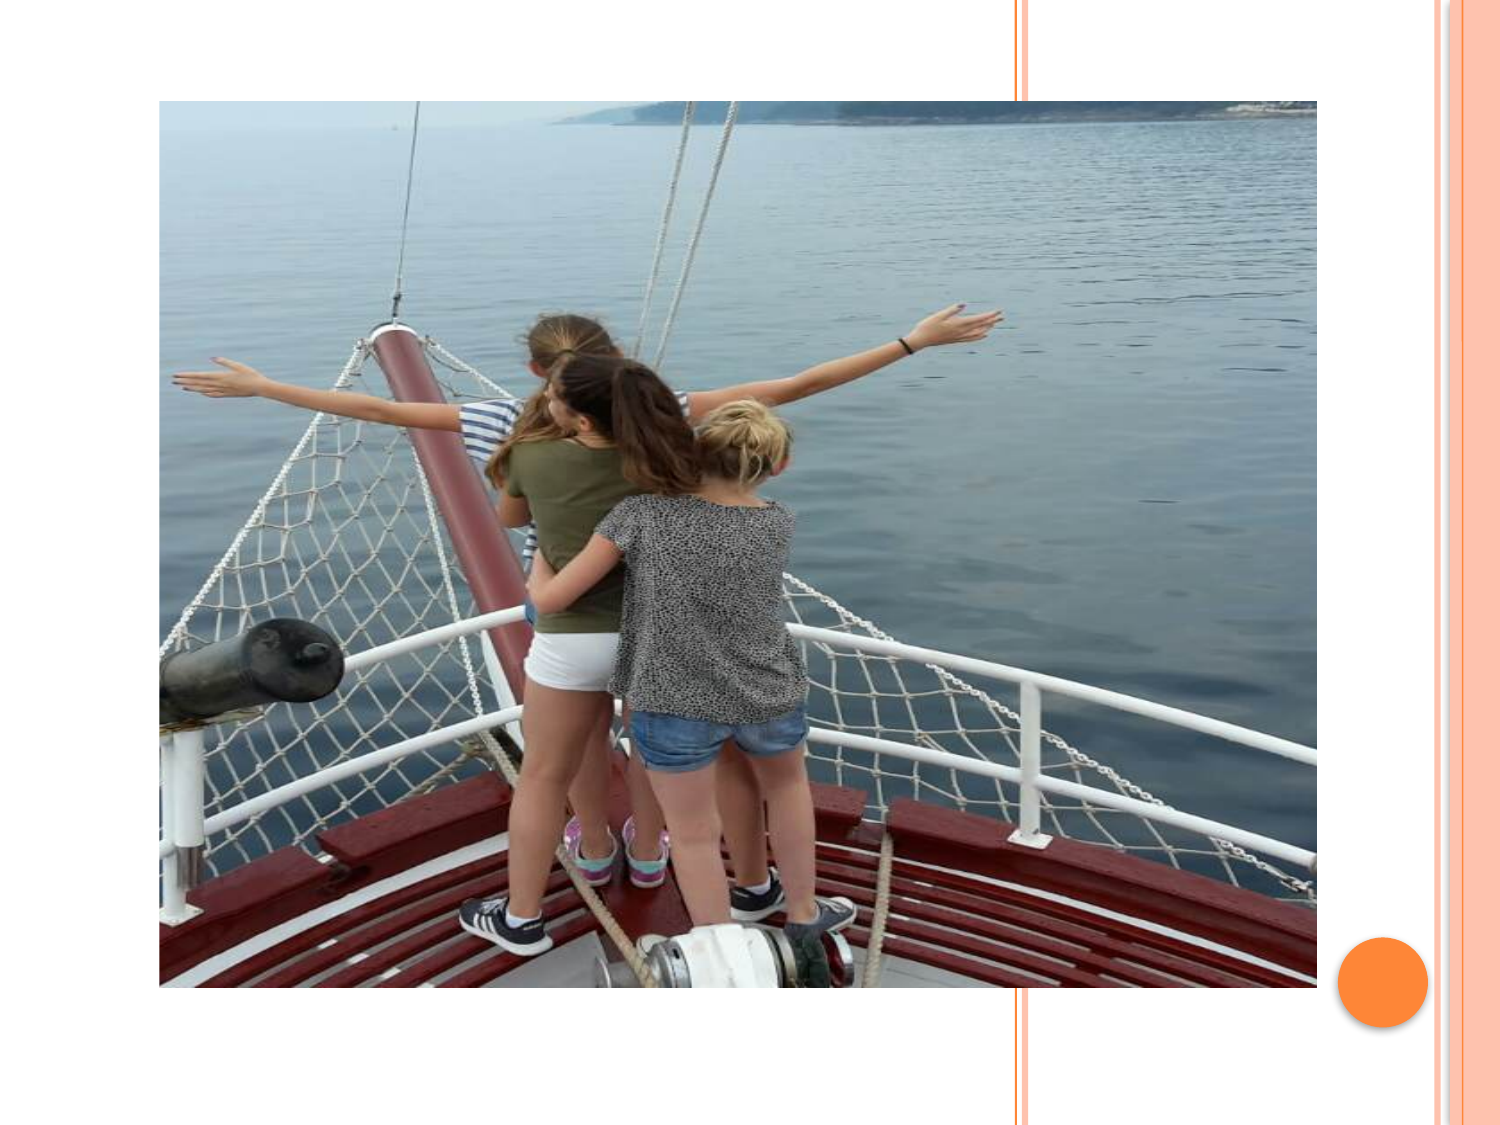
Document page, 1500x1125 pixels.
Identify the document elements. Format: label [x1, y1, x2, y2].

picture [158, 101, 1318, 989]
